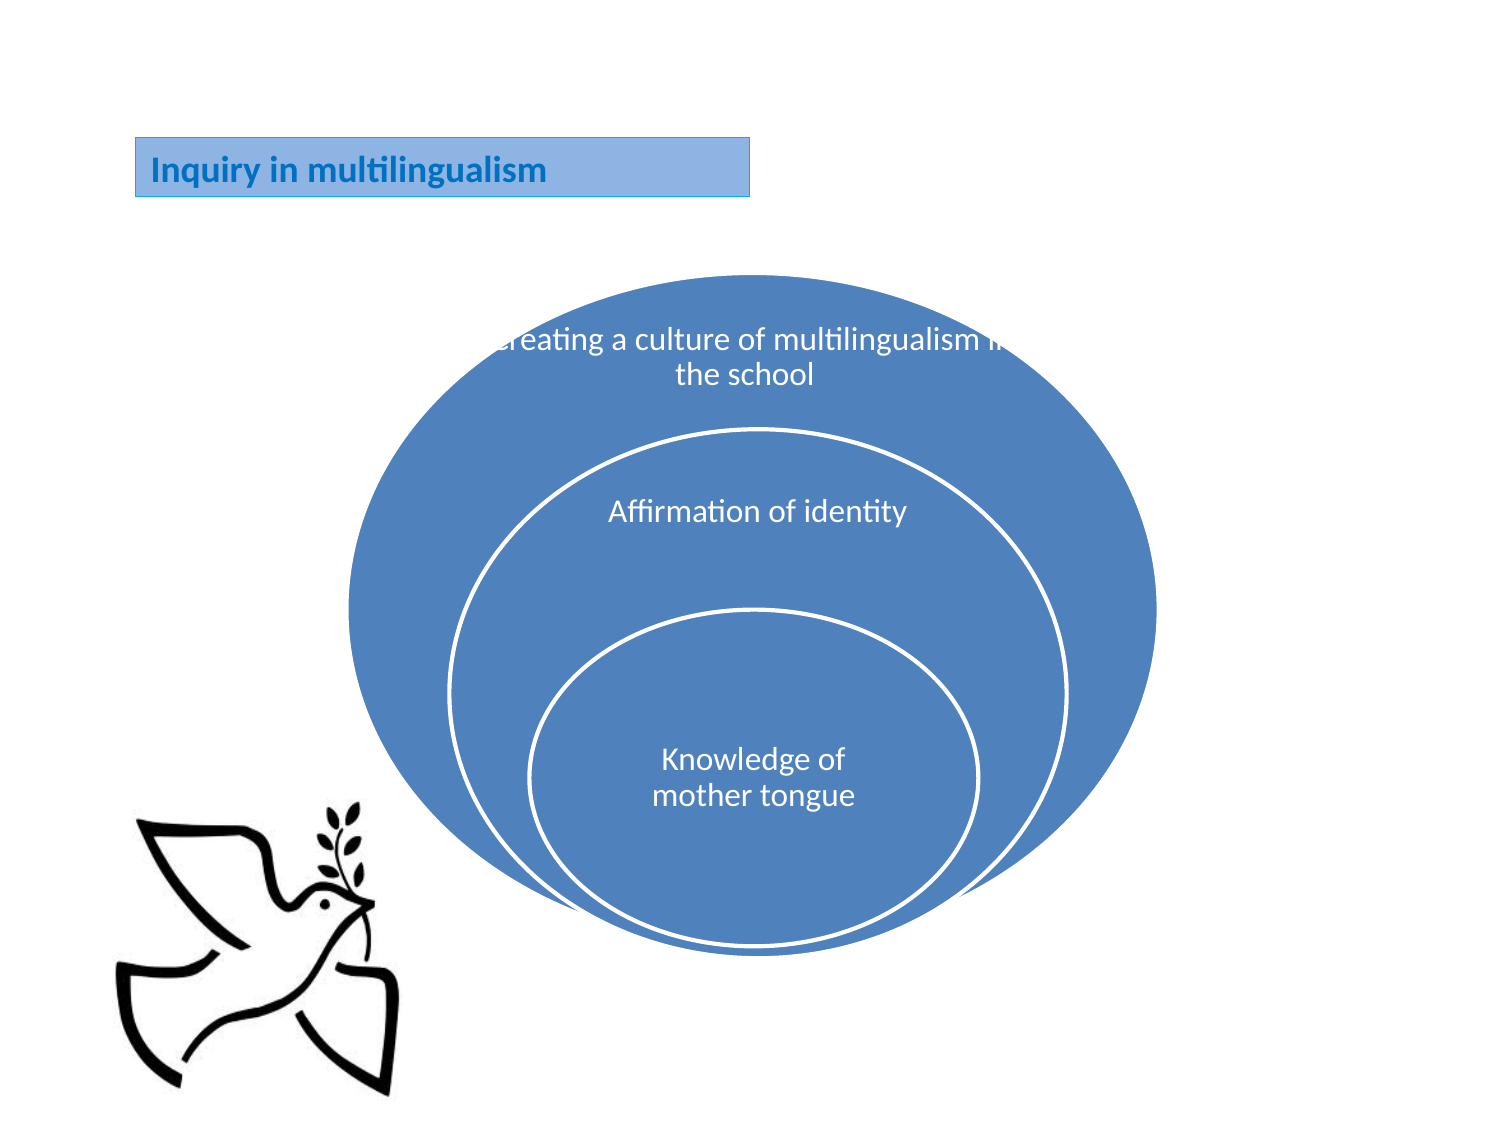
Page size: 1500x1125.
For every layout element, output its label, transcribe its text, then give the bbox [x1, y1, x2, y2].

text_box Inquiry in multilingualism [135, 137, 750, 197]
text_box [265, 278, 1243, 953]
picture [111, 798, 403, 1101]
